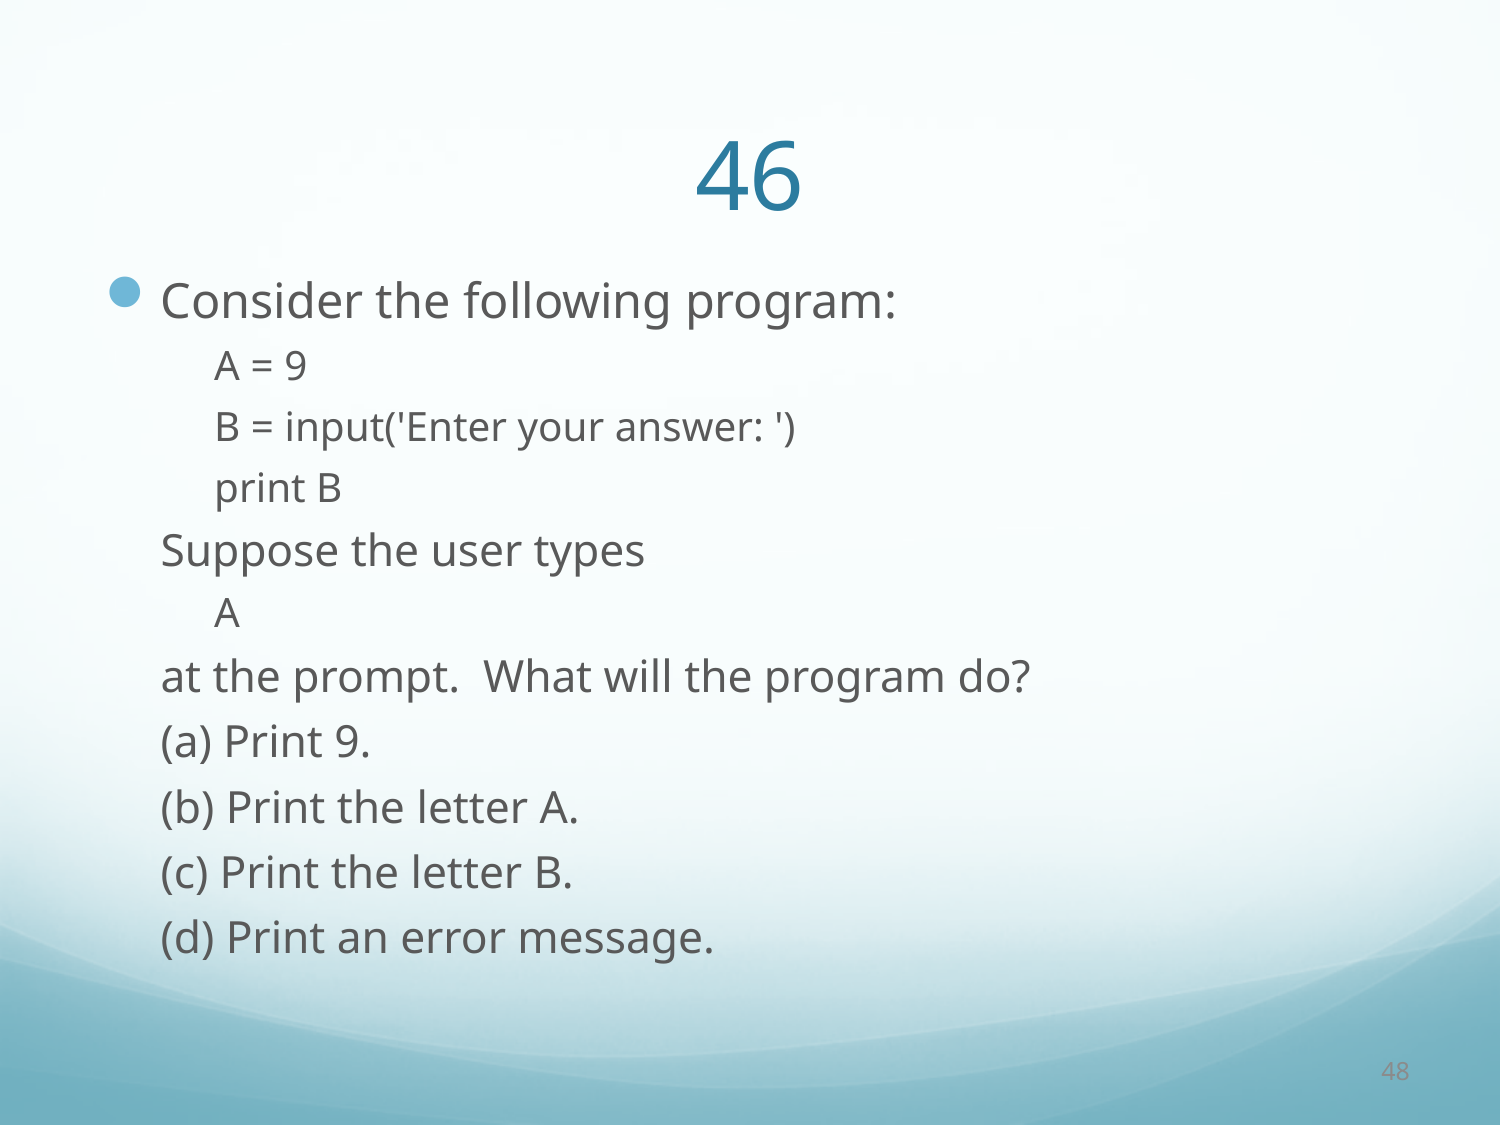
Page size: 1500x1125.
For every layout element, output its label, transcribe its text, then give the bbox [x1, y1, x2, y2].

list Consider the following program: A = 9 B = input('Enter your answer: ') print B Suppose the user types A at the prompt. What will the program do? (a) Print 9. (b) Print the letter A. (c) Print the letter B. (d) Print an error message. [90, 262, 1410, 975]
title 46 [90, 17, 1410, 237]
slide_number 48 [1074, 1042, 1425, 1103]
